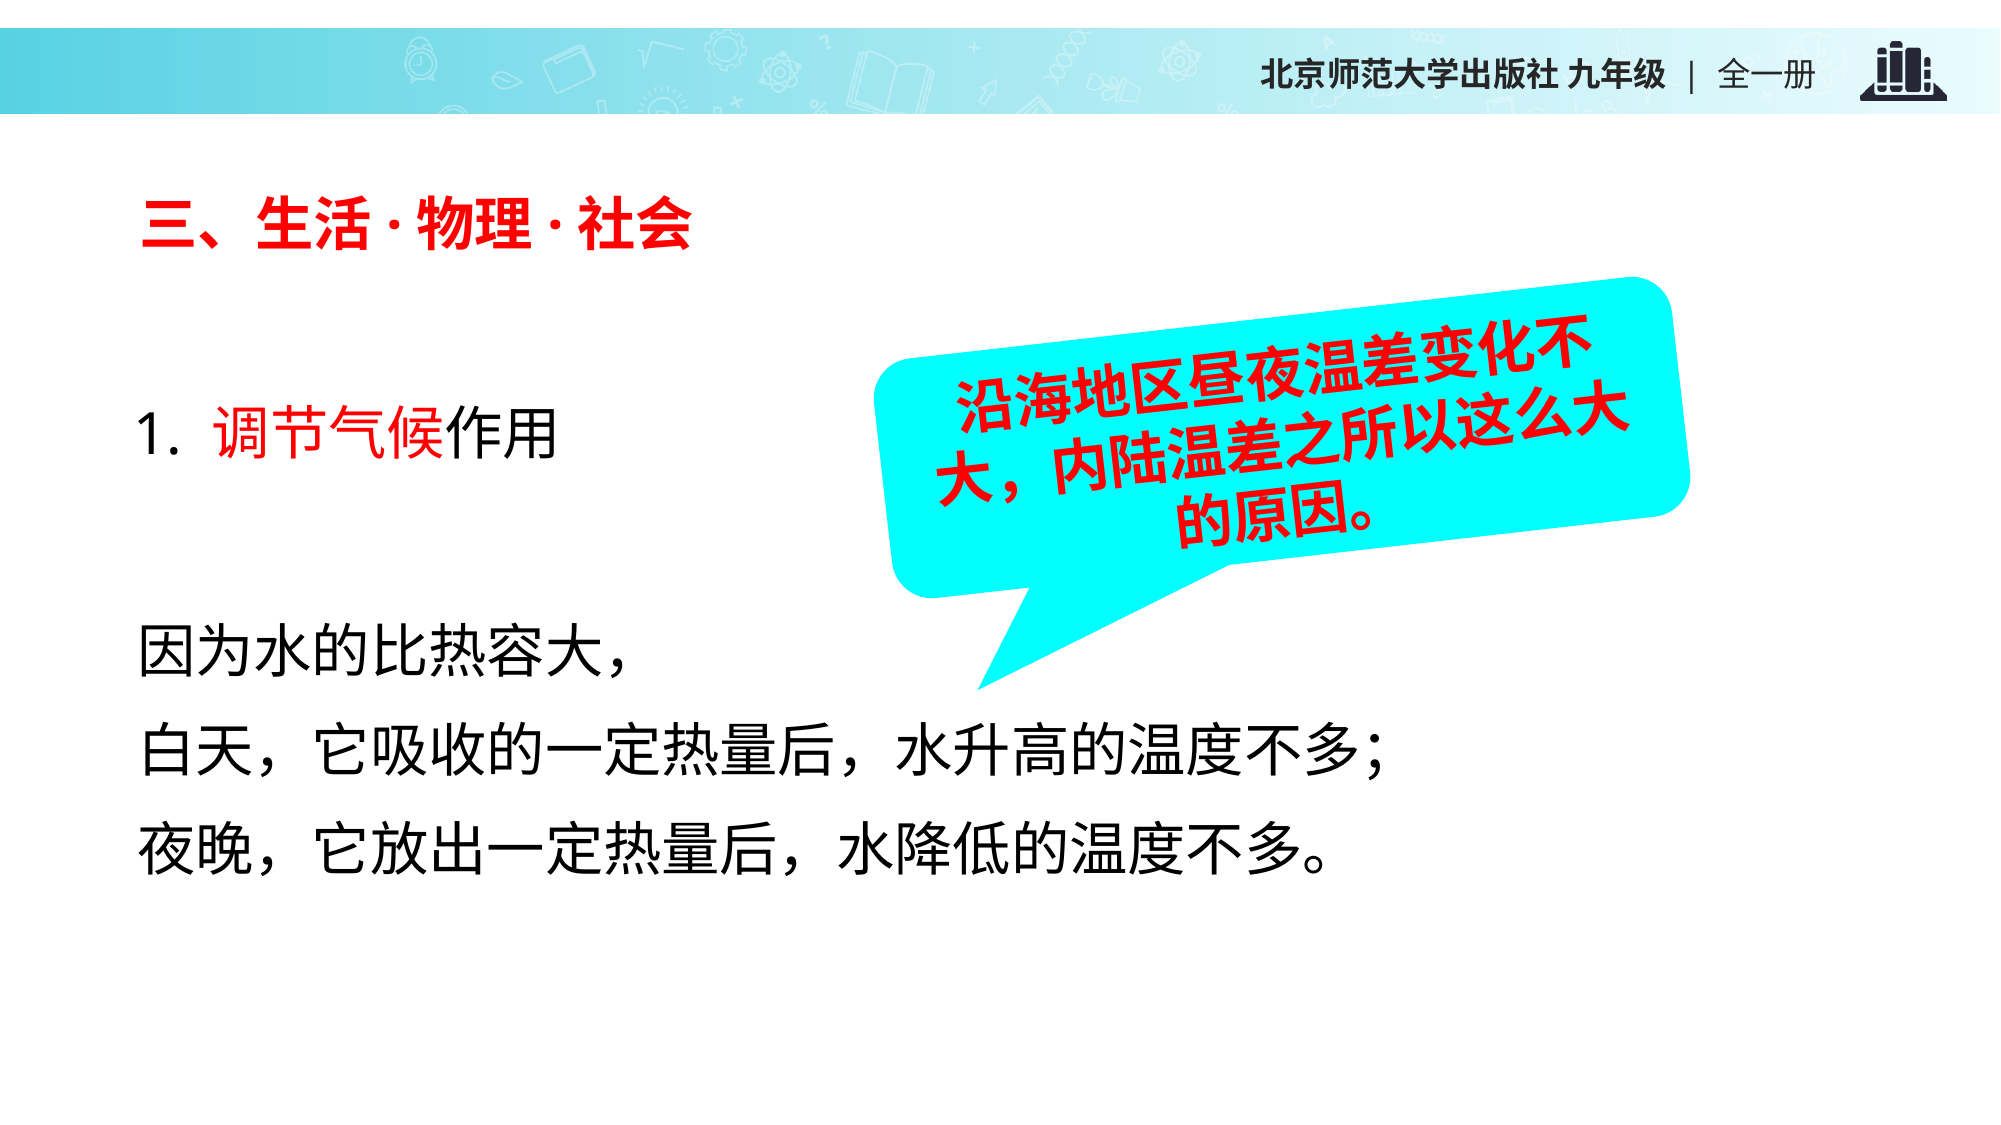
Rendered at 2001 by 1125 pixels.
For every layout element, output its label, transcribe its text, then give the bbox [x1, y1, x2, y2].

text_box 沿海地区昼夜温差变化不大，内陆温差之所以这么大的原因。 [873, 276, 1691, 606]
text_box 因为水的比热容大， 白天，它吸收的一定热量后，水升高的温度不多； 夜晚，它放出一定热量后，水降低的温度不多。 [75, 559, 1885, 937]
text_box 三、生活·物理·社会 [124, 179, 1267, 265]
picture [1860, 41, 1947, 101]
text_box 1. 调节气候作用 [118, 389, 768, 474]
picture [404, 29, 1847, 114]
